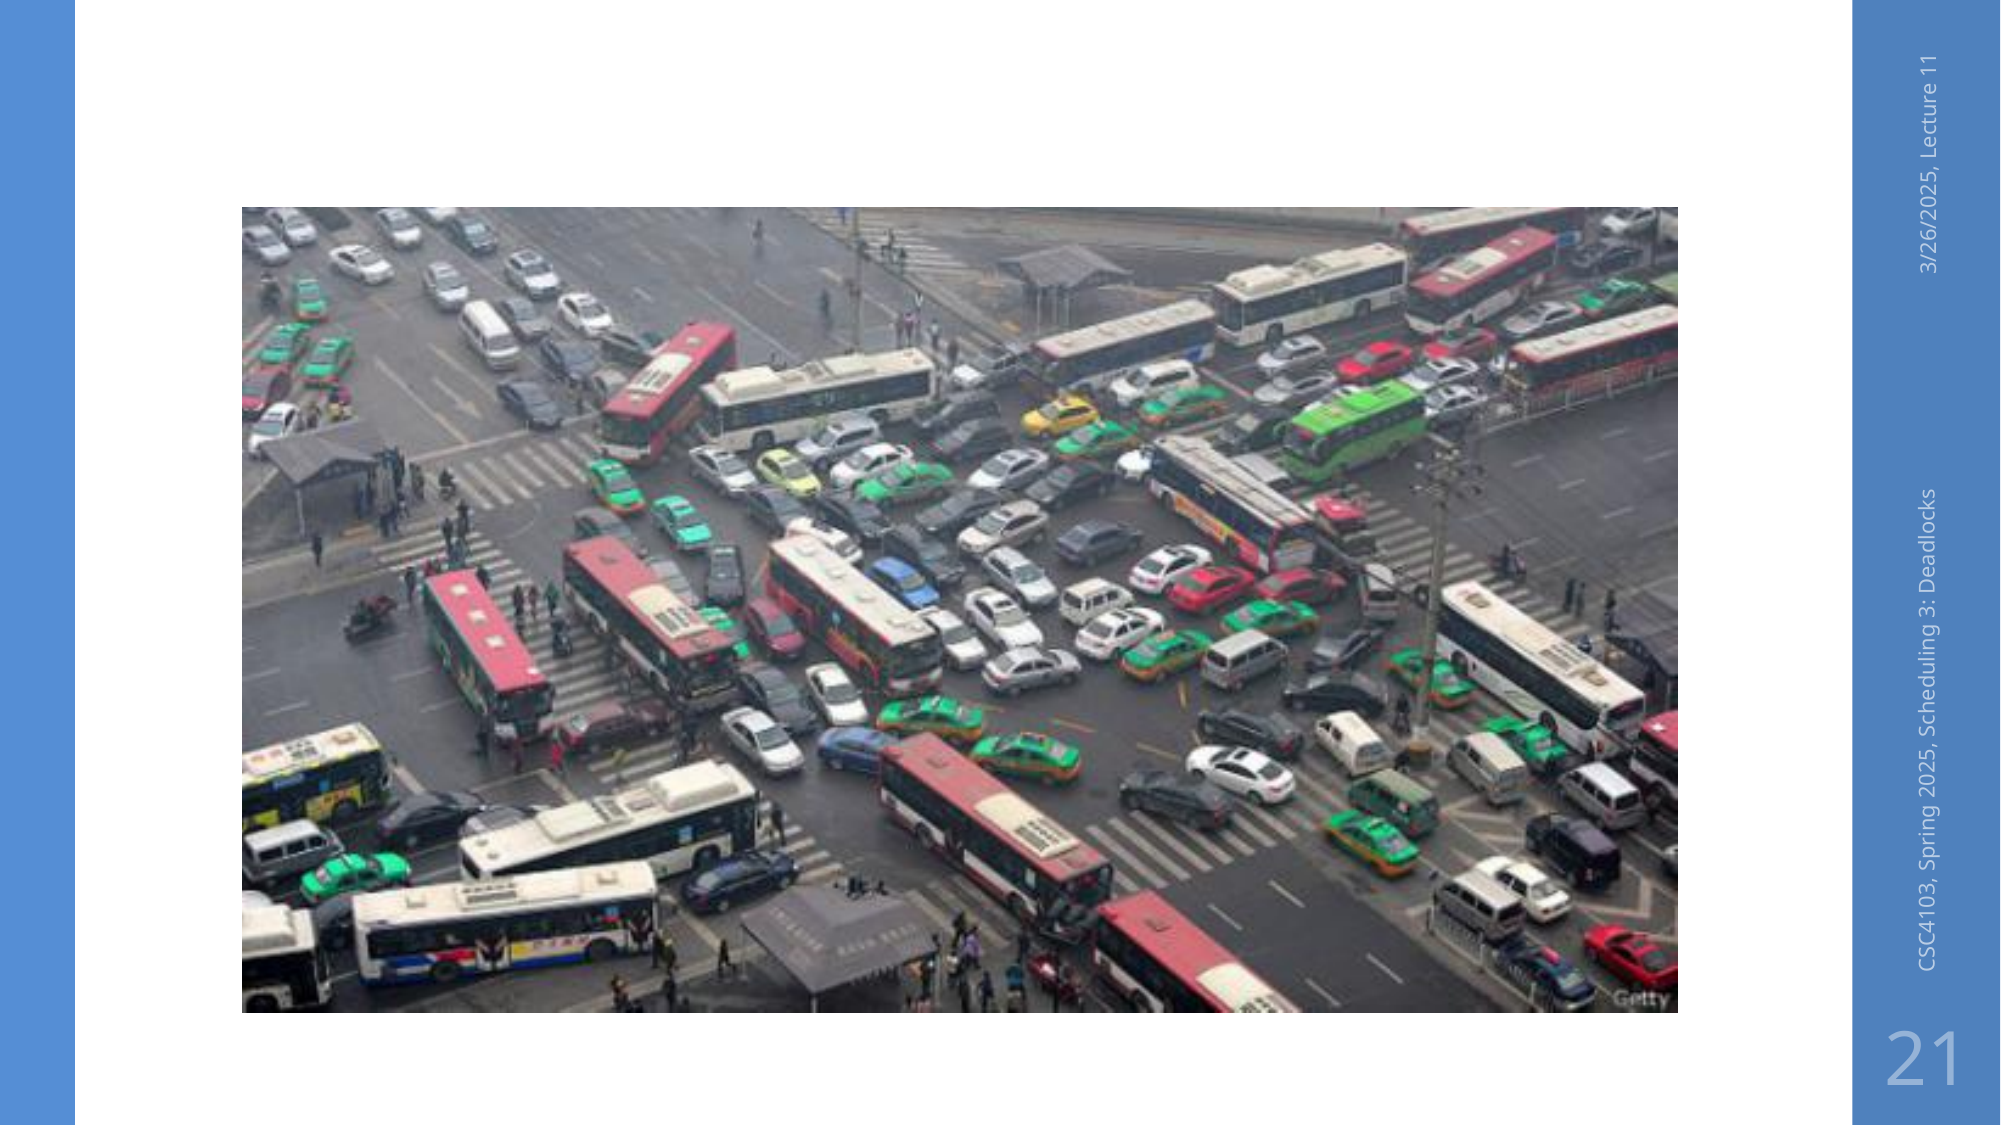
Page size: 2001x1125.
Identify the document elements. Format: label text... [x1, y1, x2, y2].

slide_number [1897, 37, 1958, 351]
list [242, 207, 1679, 1013]
slide_number 21 [1852, 1012, 2000, 1110]
footer CSC4103, Spring 2025, Scheduling 3: Deadlocks [1897, 400, 1958, 988]
